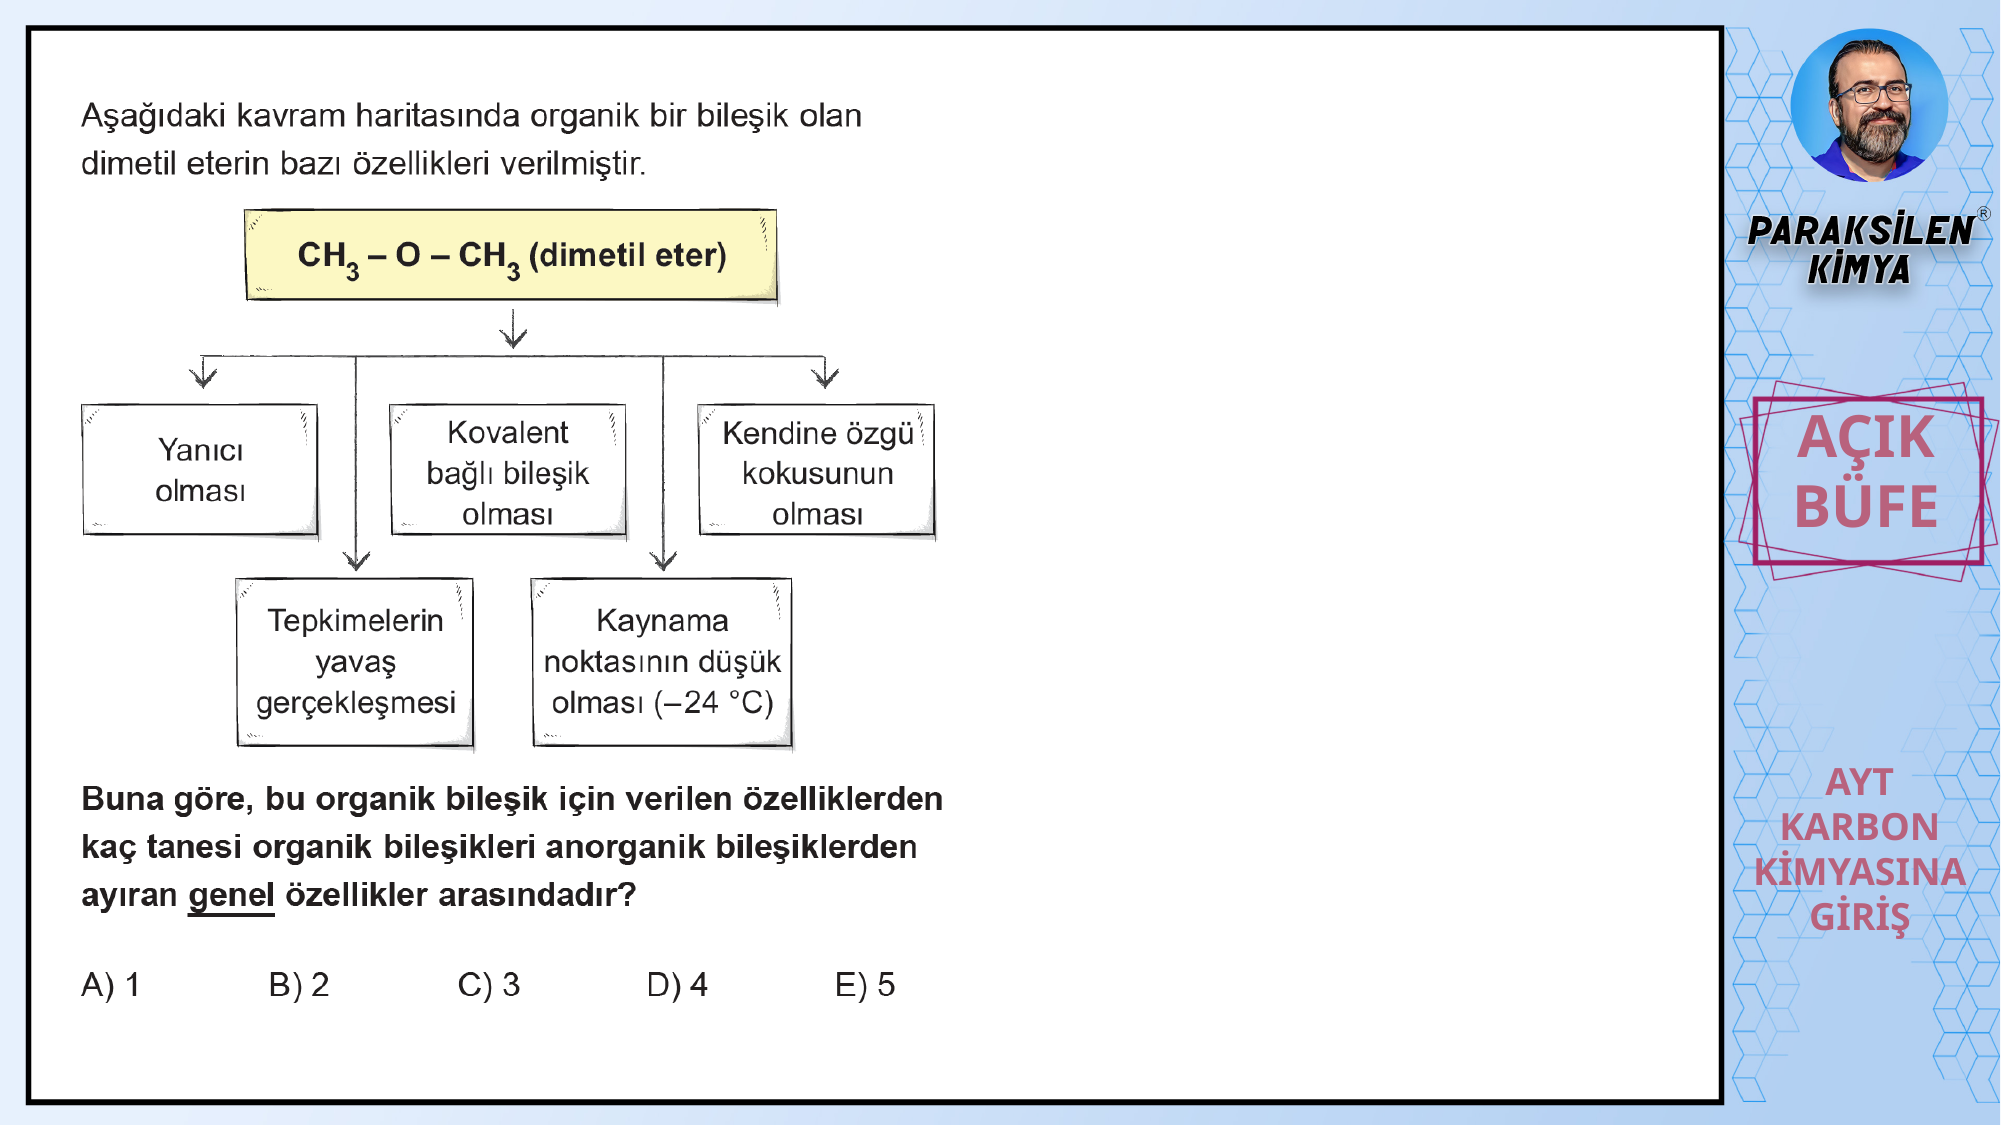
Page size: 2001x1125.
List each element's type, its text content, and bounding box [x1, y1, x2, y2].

text_box AYT KARBON KİMYASINA GİRİŞ [1719, 750, 2000, 946]
text_box AÇIK BÜFE [1755, 392, 1977, 547]
picture [0, 0, 2001, 1125]
